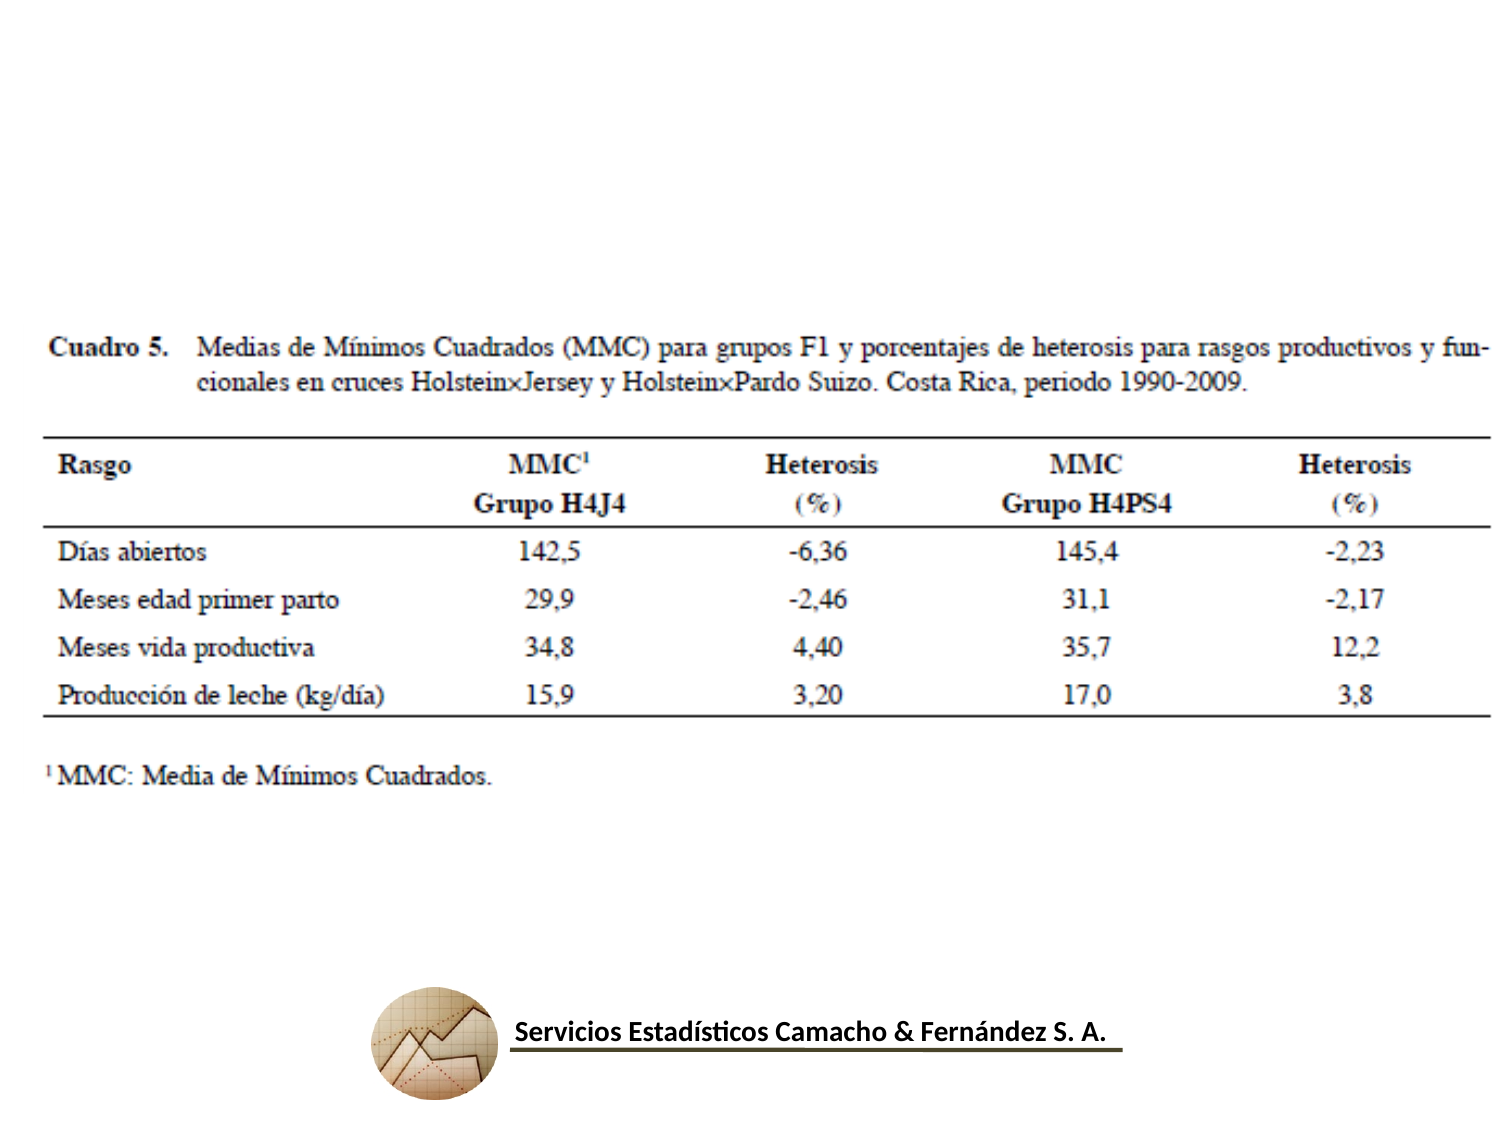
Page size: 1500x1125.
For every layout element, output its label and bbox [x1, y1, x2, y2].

picture [21, 324, 1500, 794]
picture [371, 987, 498, 1100]
